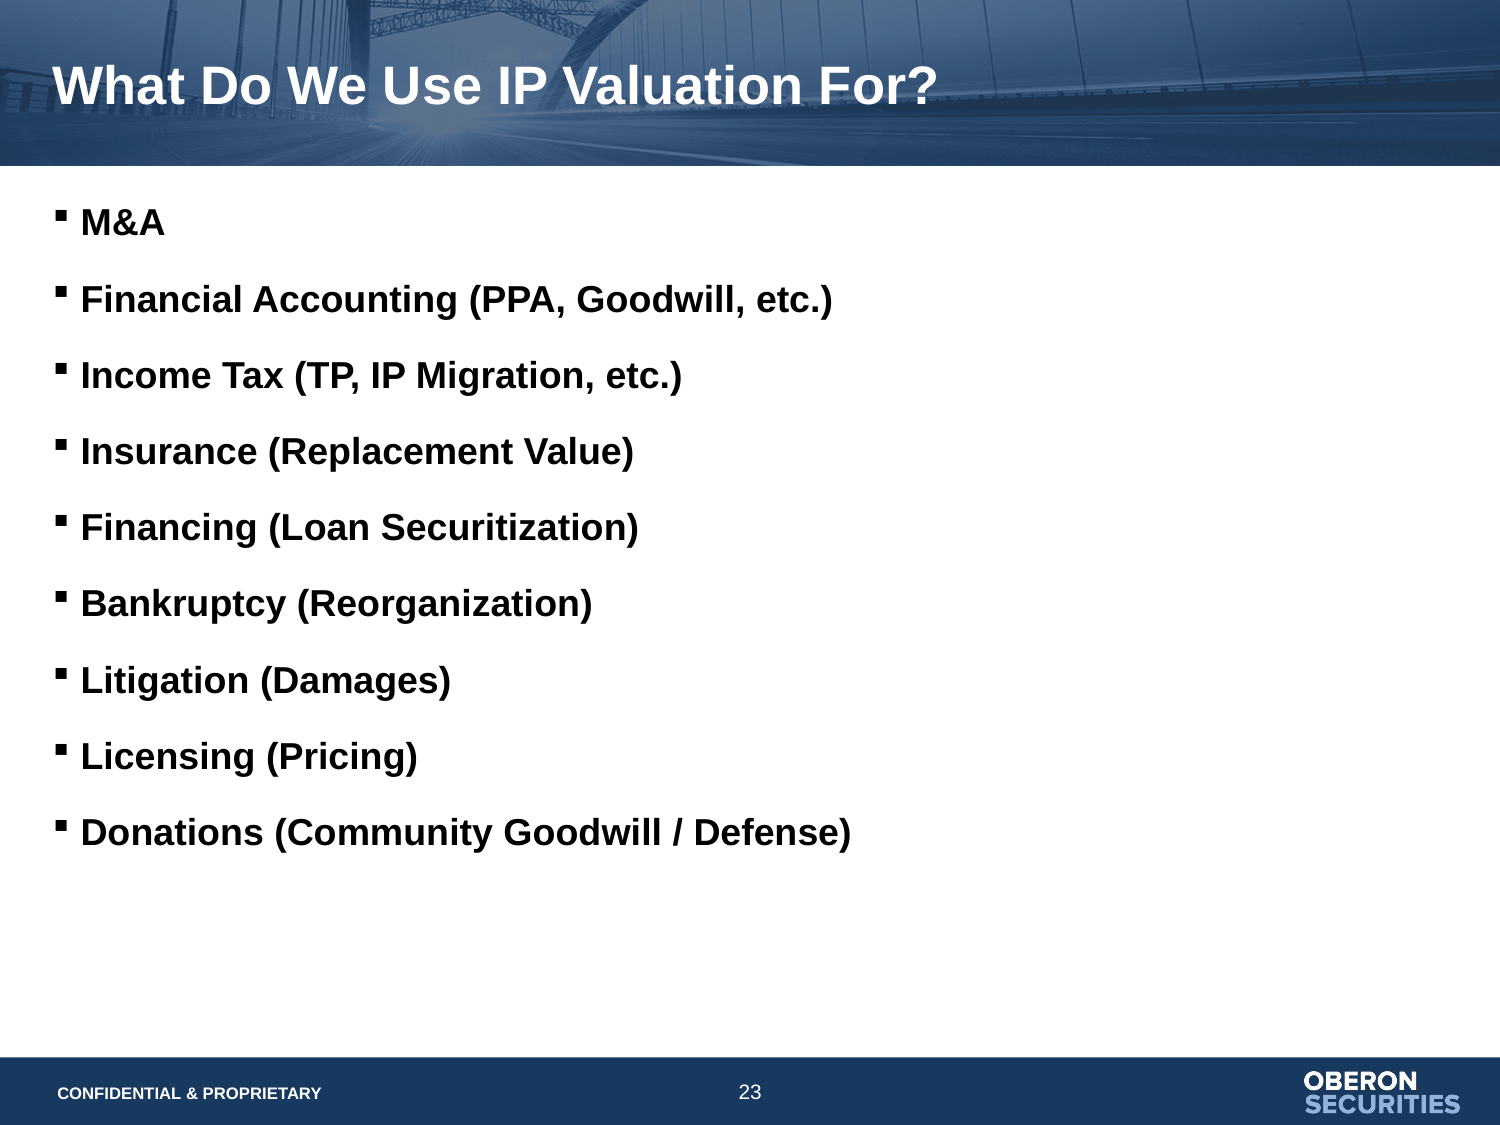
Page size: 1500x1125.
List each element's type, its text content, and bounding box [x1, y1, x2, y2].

title What Do We Use IP Valuation For? [37, 26, 1463, 140]
list M&A Financial Accounting (PPA, Goodwill, etc.) Income Tax (TP, IP Migration, etc.) Insurance (Replacement Value) Financing (Loan Securitization) Bankruptcy (Reorganization) Litigation (Damages) Licensing (Pricing) Donations (Community Goodwill / Defense) [37, 184, 1463, 1035]
picture [0, 0, 1500, 166]
picture [1304, 1071, 1460, 1114]
